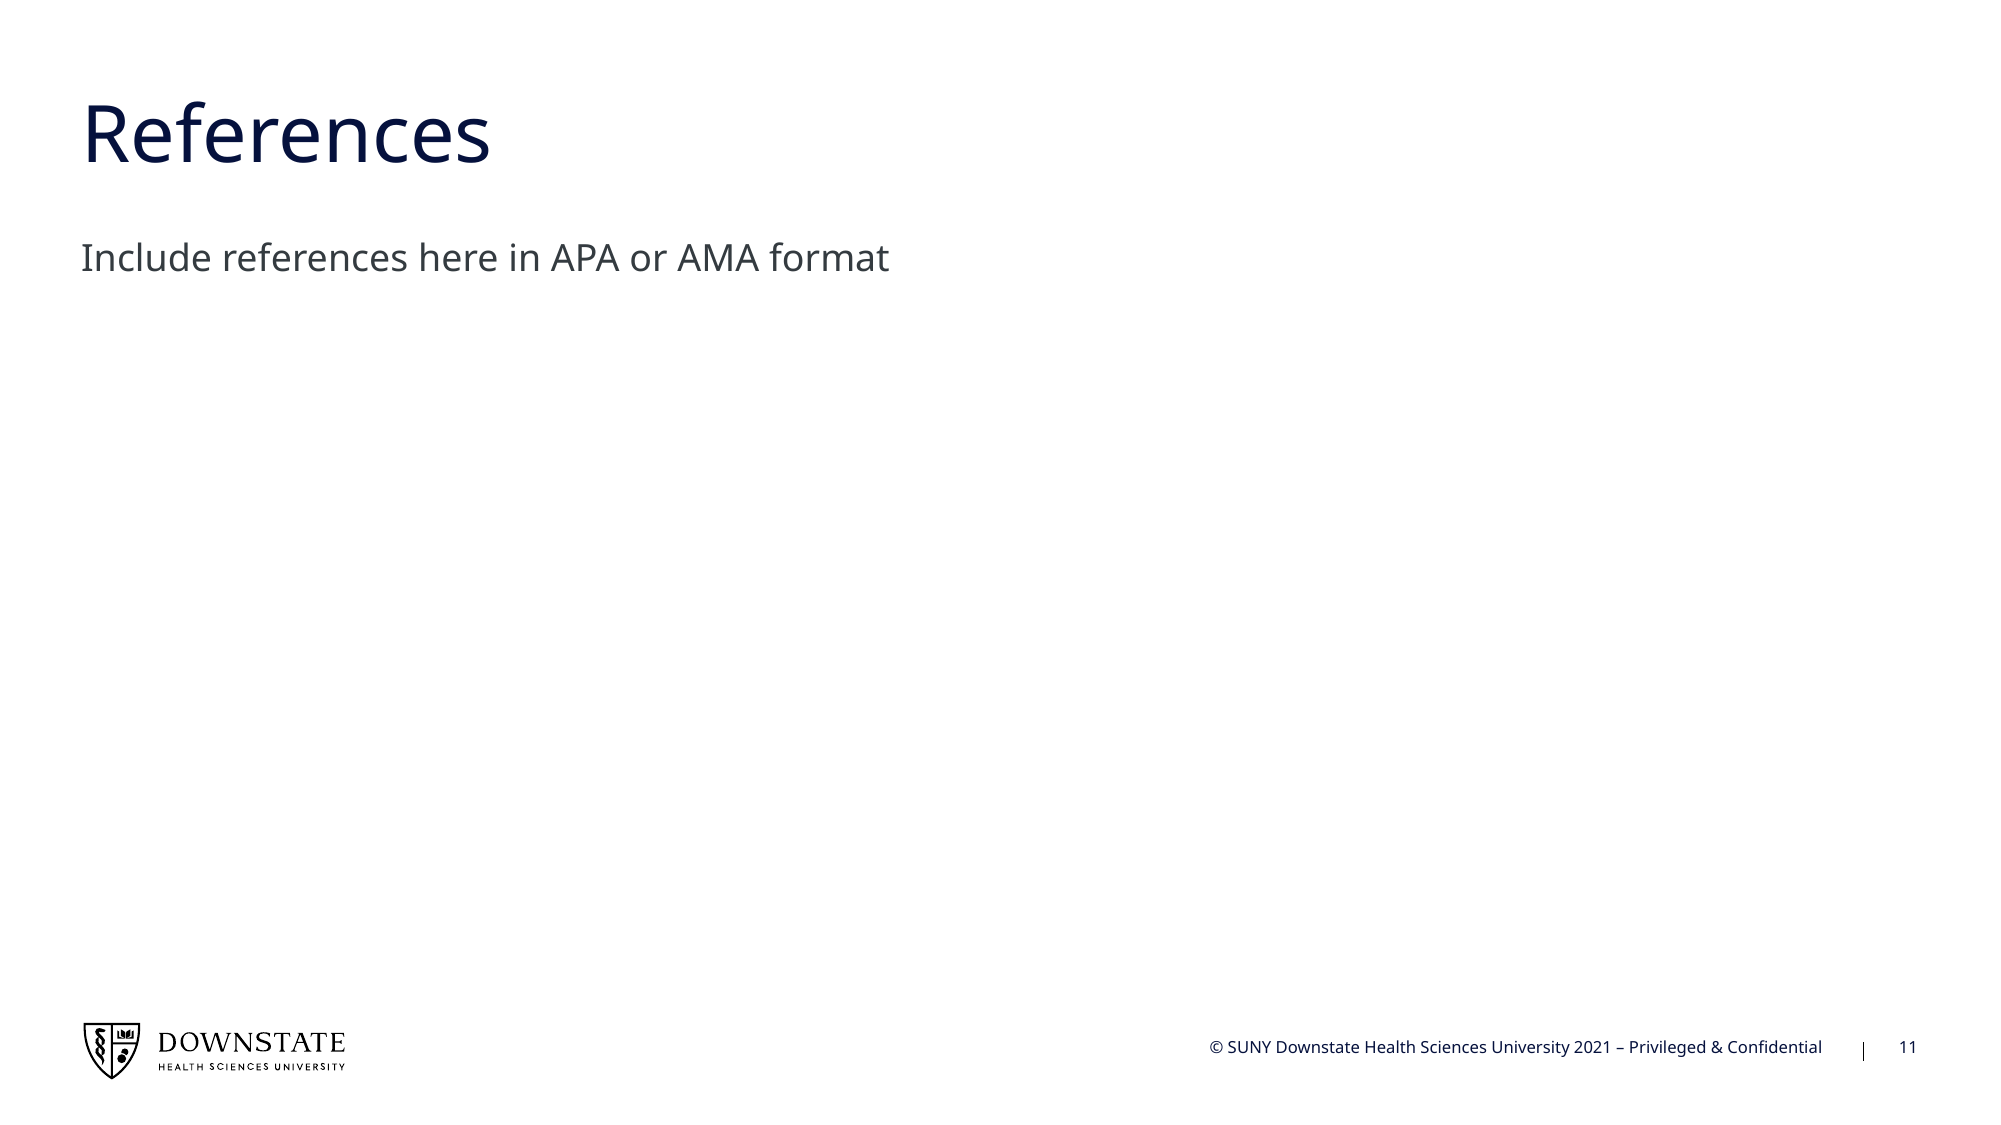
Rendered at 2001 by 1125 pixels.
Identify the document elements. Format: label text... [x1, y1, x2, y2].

list Include references here in APA or AMA format [81, 225, 1919, 316]
slide_number 11 [1870, 1018, 1918, 1079]
title References [81, 66, 1918, 179]
footer © SUNY Downstate Health Sciences University 2021 – Privileged & Confidential [980, 1018, 1824, 1079]
